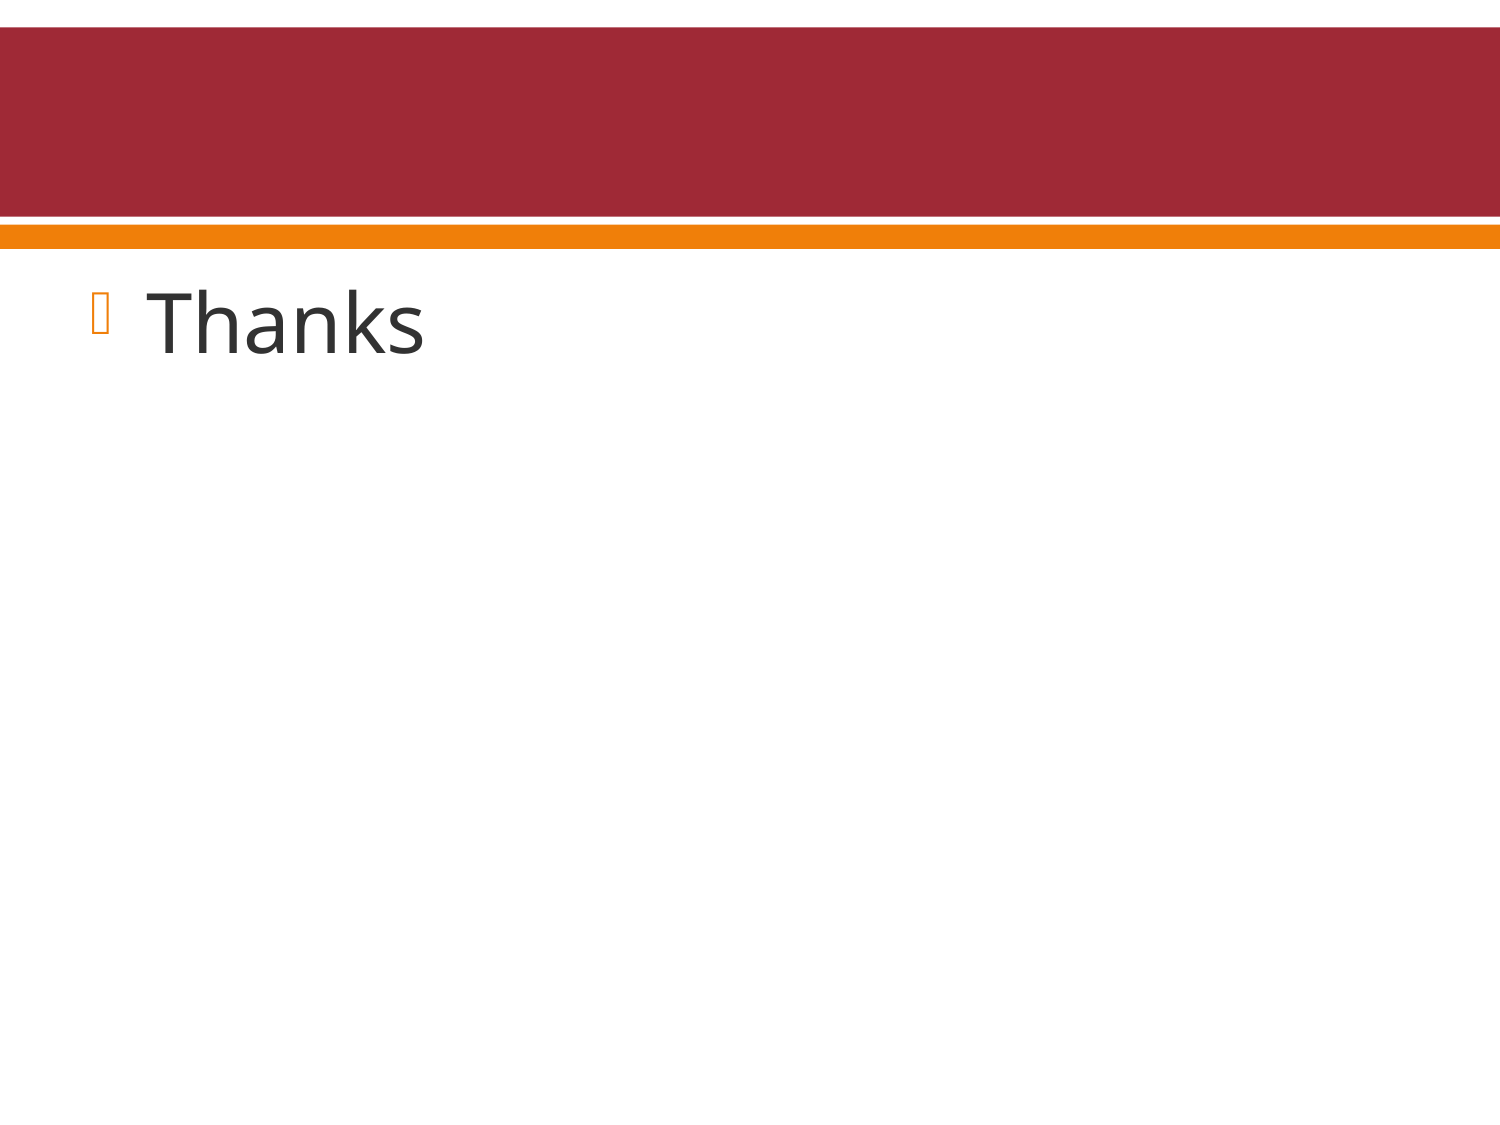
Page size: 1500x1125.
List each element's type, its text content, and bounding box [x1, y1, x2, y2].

list Thanks [75, 262, 1425, 1005]
